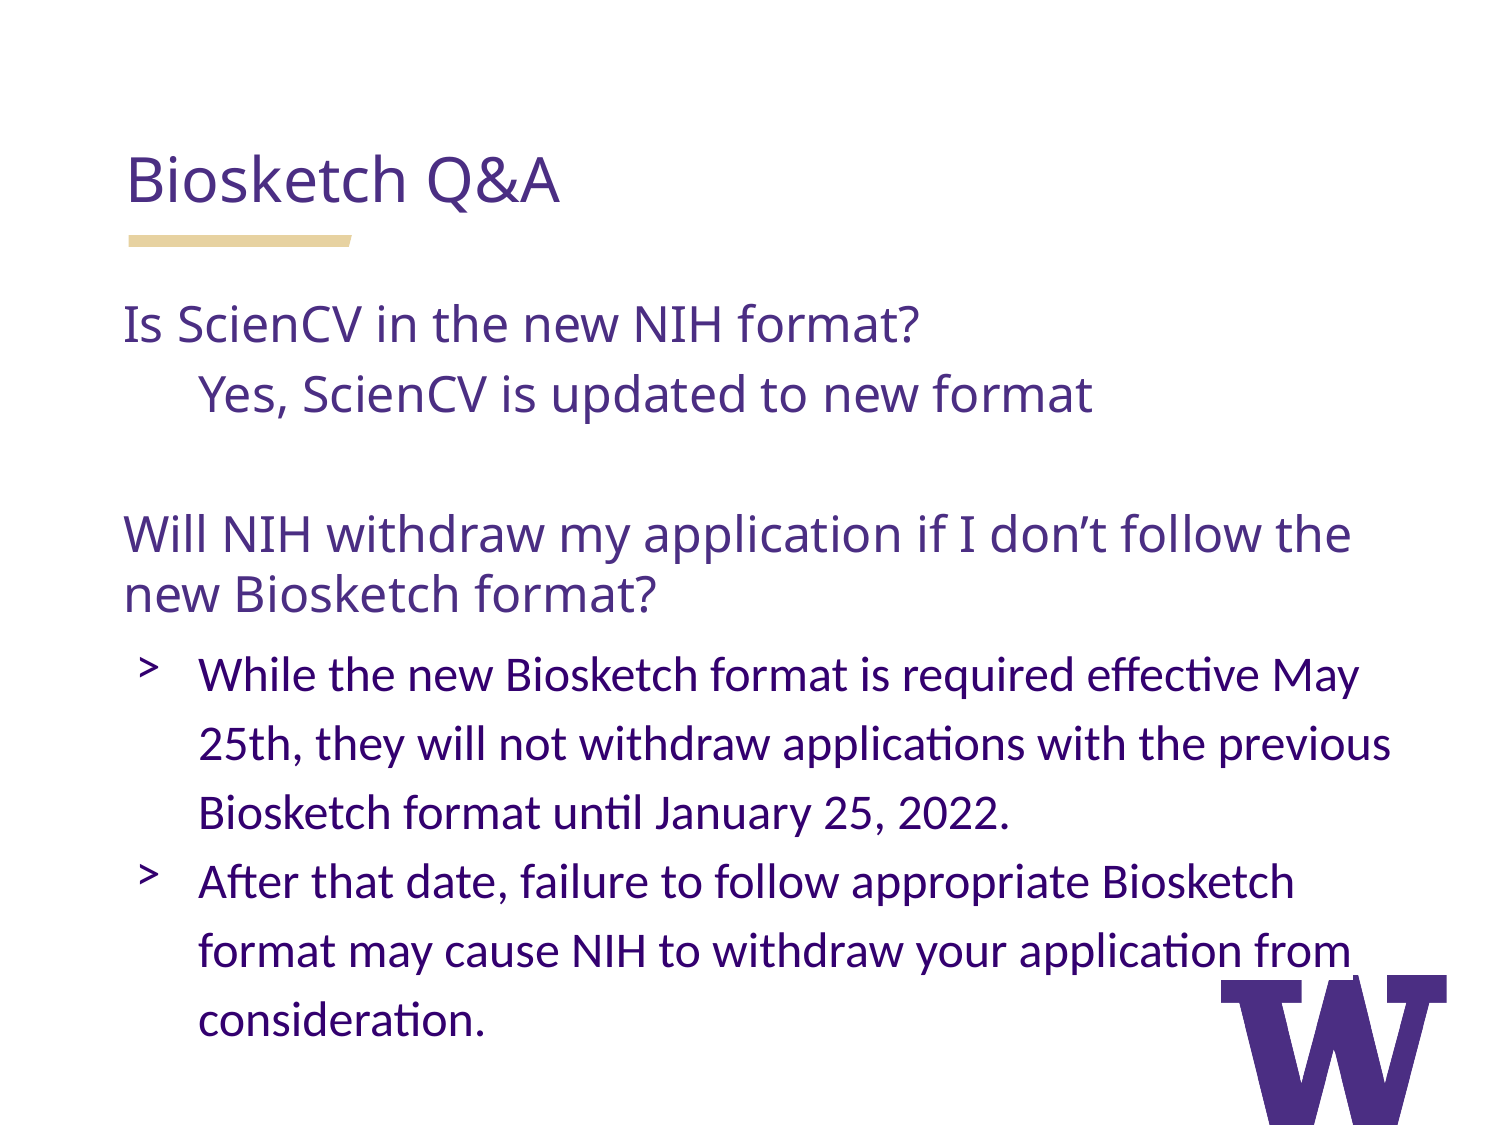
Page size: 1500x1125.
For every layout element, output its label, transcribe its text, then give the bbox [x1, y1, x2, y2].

picture [128, 235, 352, 247]
list Is ScienCV in the new NIH format? Yes, ScienCV is updated to new format Will NIH withdraw my application if I don’t follow the new Biosketch format? While the new Biosketch format is required effective May 25th, they will not withdraw applications with the previous Biosketch format until January 25, 2022. After that date, failure to follow appropriate Biosketch format may cause NIH to withdraw your application from consideration. [108, 284, 1453, 944]
list Biosketch Q&A [110, 60, 1453, 224]
picture [1221, 975, 1447, 1125]
